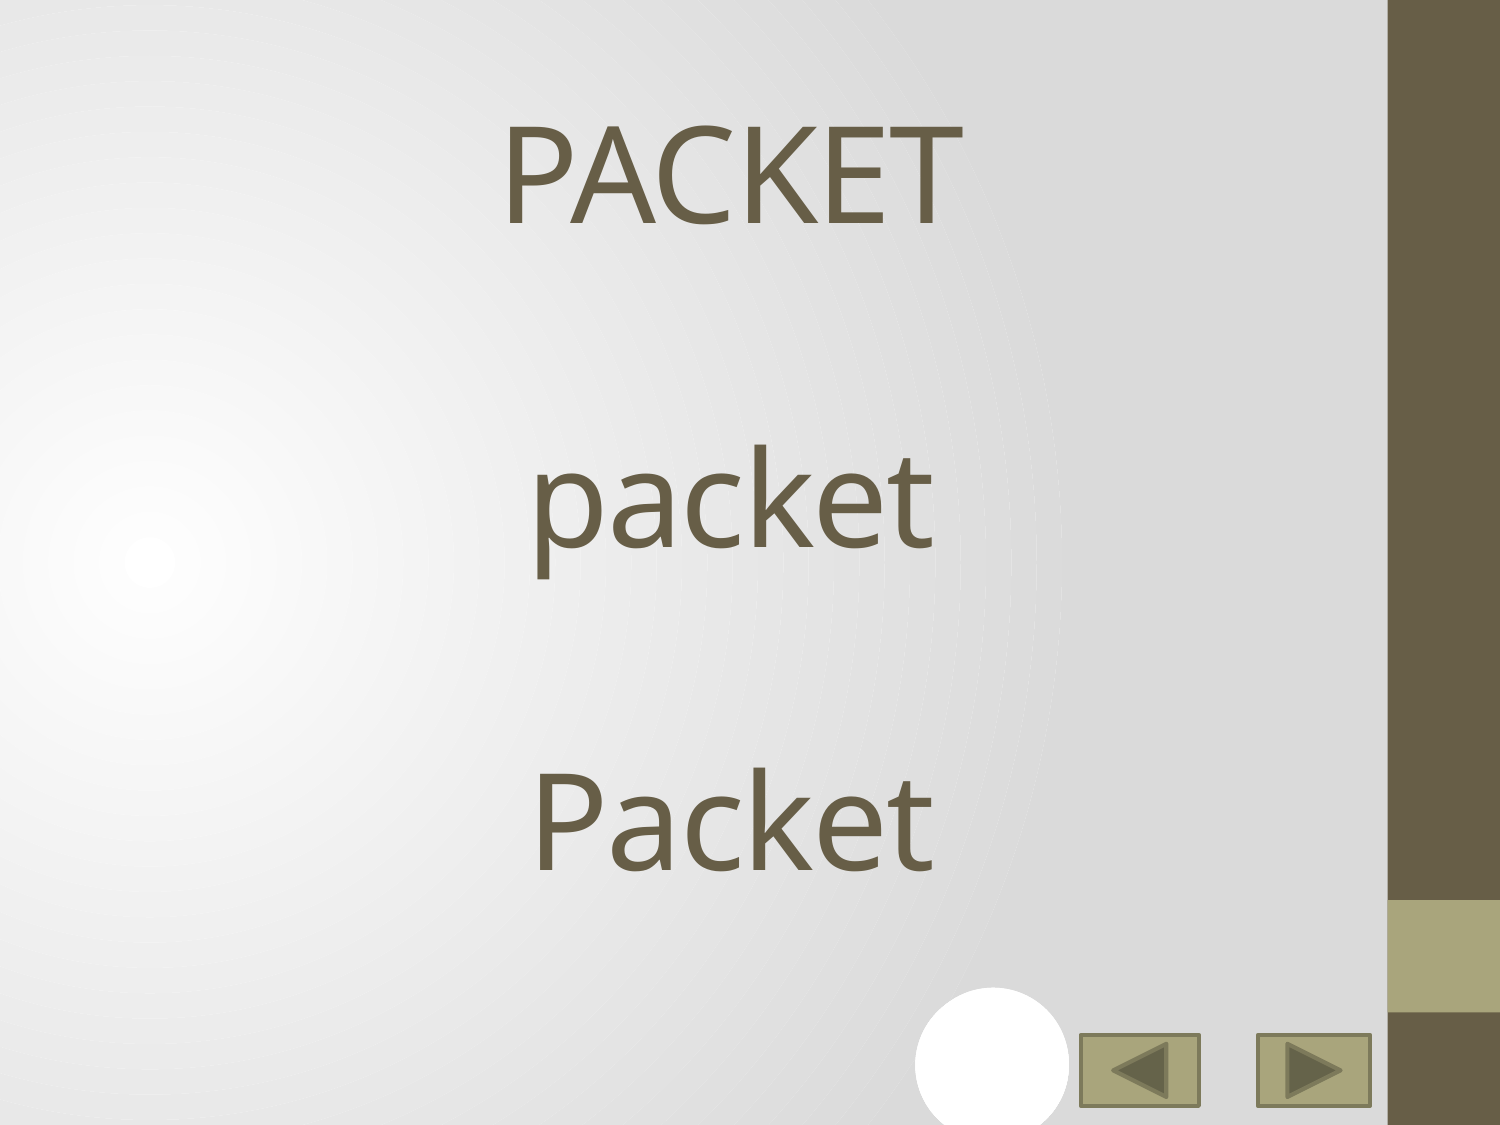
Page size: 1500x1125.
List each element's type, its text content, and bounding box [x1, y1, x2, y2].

title PACKET packet Packet [112, 78, 1350, 906]
text_box [1256, 1033, 1372, 1108]
text_box [917, 987, 1069, 1125]
text_box [1079, 1033, 1201, 1108]
